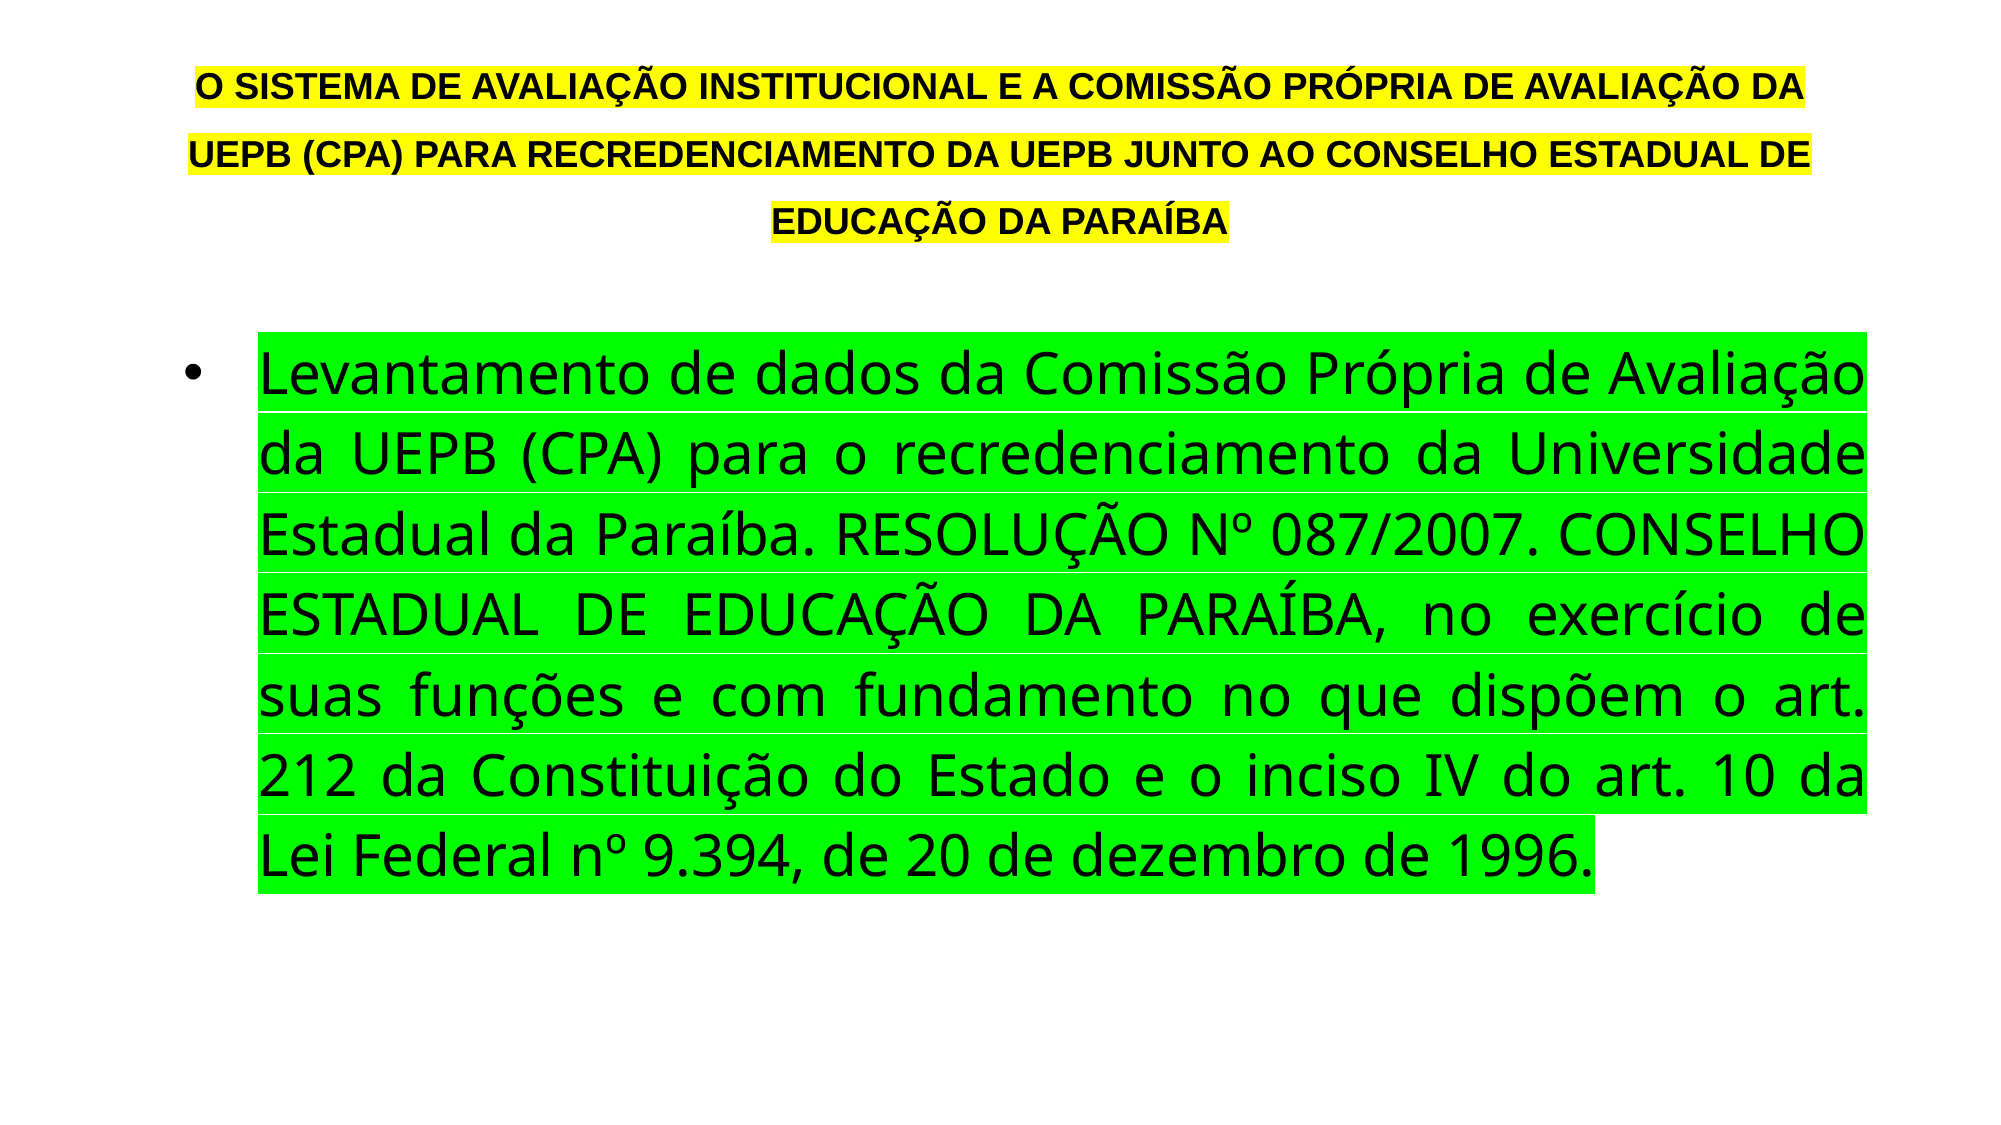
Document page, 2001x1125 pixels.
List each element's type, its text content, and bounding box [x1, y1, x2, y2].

text_box O SISTEMA DE AVALIAÇÃO INSTITUCIONAL E A COMISSÃO PRÓPRIA DE AVALIAÇÃO DA UEPB (CPA) PARA RECREDENCIAMENTO DA UEPB JUNTO AO CONSELHO ESTADUAL DE EDUCAÇÃO DA PARAÍBA [133, 32, 1867, 250]
text_box Levantamento de dados da Comissão Própria de Avaliação da UEPB (CPA) para o recredenciamento da Universidade Estadual da Paraíba. RESOLUÇÃO Nº 087/2007. CONSELHO ESTADUAL DE EDUCAÇÃO DA PARAÍBA, no exercício de suas funções e com fundamento no que dispõem o art. 212 da Constituição do Estado e o inciso IV do art. 10 da Lei Federal nº 9.394, de 20 de dezembro de 1996. [168, 318, 1882, 896]
